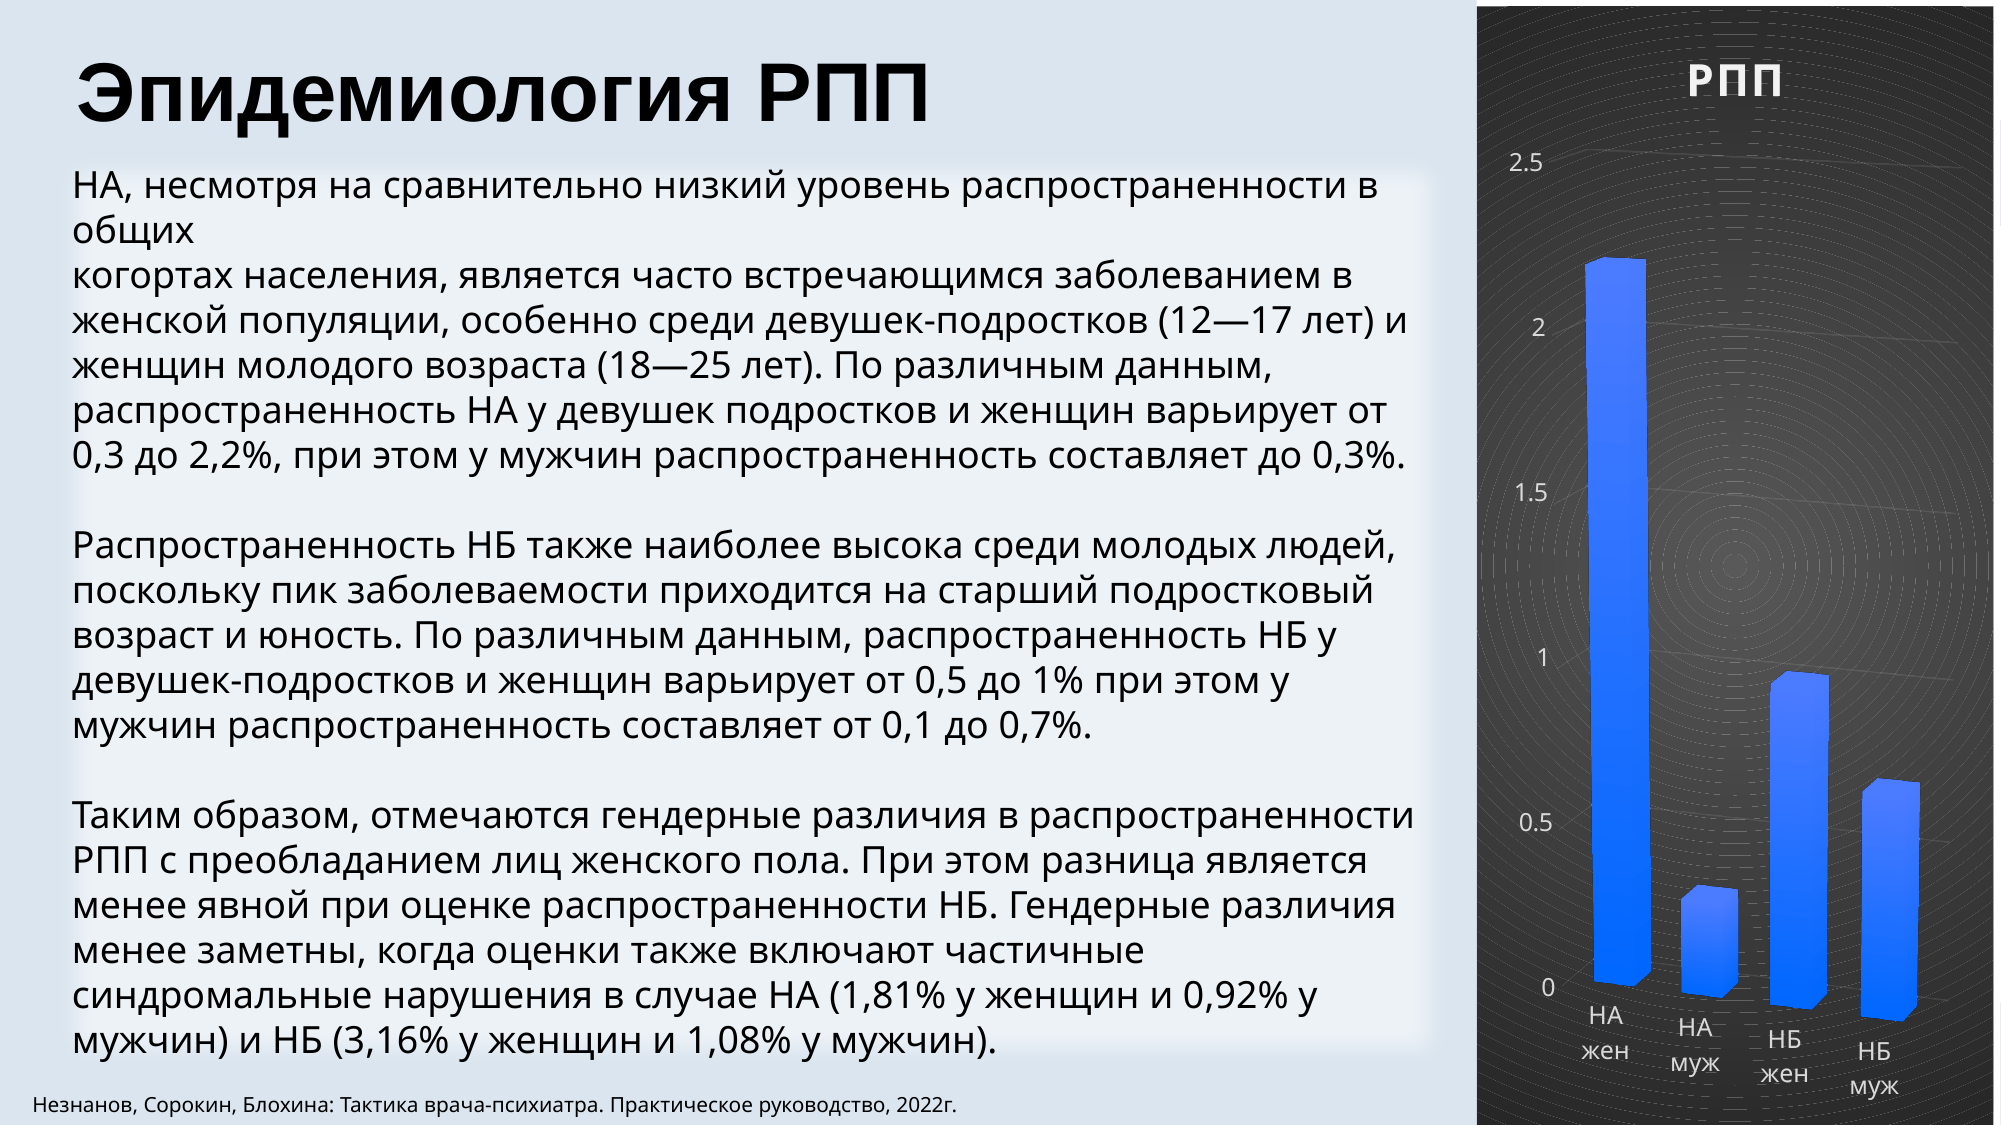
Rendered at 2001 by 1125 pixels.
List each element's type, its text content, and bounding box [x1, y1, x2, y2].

title Эпидемиология РПП [76, 31, 989, 147]
chart [1476, 6, 1994, 1125]
text_box Незнанов, Сорокин, Блохина: Тактика врача-психиатра. Практическое руководство, 2022г. [17, 1084, 1476, 1125]
slide_number 19 [88, 833, 1418, 1036]
text_box [1476, 0, 2000, 1125]
text_box [57, 592, 1476, 833]
slide_number 19 [88, 184, 1418, 592]
text_box НА, несмотря на сравнительно низкий уровень распространенности в общих когортах населения, является часто встречающимся заболеванием в женской популяции, особенно среди девушек-подростков (12—17 лет) и женщин молодого возраста (18—25 лет). По различным данным, распространенность НА у девушек подростков и женщин варьирует от 0,3 до 2,2%, при этом у мужчин распространенность составляет до 0,3%. Распространенность НБ также наиболее высока среди молодых людей, поскольку пик заболеваемости приходится на старший подростковый возраст и юность. По различным данным, распространенность НБ у девушек-подростков и женщин варьирует от 0,5 до 1% при этом у мужчин распространенность составляет от 0,1 до 0,7%. Таким образом, отмечаются гендерные различия в распространенности РПП с преобладанием лиц женского пола. При этом разница является менее явной при оценке распространенности НБ. Гендерные различия менее заметны, когда оценки также включают частичные синдромальные нарушения в случае НА (1,81% у женщин и 0,92% у мужчин) и НБ (3,16% у женщин и 1,08% у мужчин). [92, 833, 1414, 1032]
text_box НА, несмотря на сравнительно низкий уровень распространенности в общих когортах населения, является часто встречающимся заболеванием в женской популяции, особенно среди девушек-подростков (12—17 лет) и женщин молодого возраста (18—25 лет). По различным данным, распространенность НА у девушек подростков и женщин варьирует от 0,3 до 2,2%, при этом у мужчин распространенность составляет до 0,3%. Распространенность НБ также наиболее высока среди молодых людей, поскольку пик заболеваемости приходится на старший подростковый возраст и юность. По различным данным, распространенность НБ у девушек-подростков и женщин варьирует от 0,5 до 1% при этом у мужчин распространенность составляет от 0,1 до 0,7%. Таким образом, отмечаются гендерные различия в распространенности РПП с преобладанием лиц женского пола. При этом разница является менее явной при оценке распространенности НБ. Гендерные различия менее заметны, когда оценки также включают частичные синдромальные нарушения в случае НА (1,81% у женщин и 0,92% у мужчин) и НБ (3,16% у женщин и 1,08% у мужчин). [92, 188, 1414, 592]
